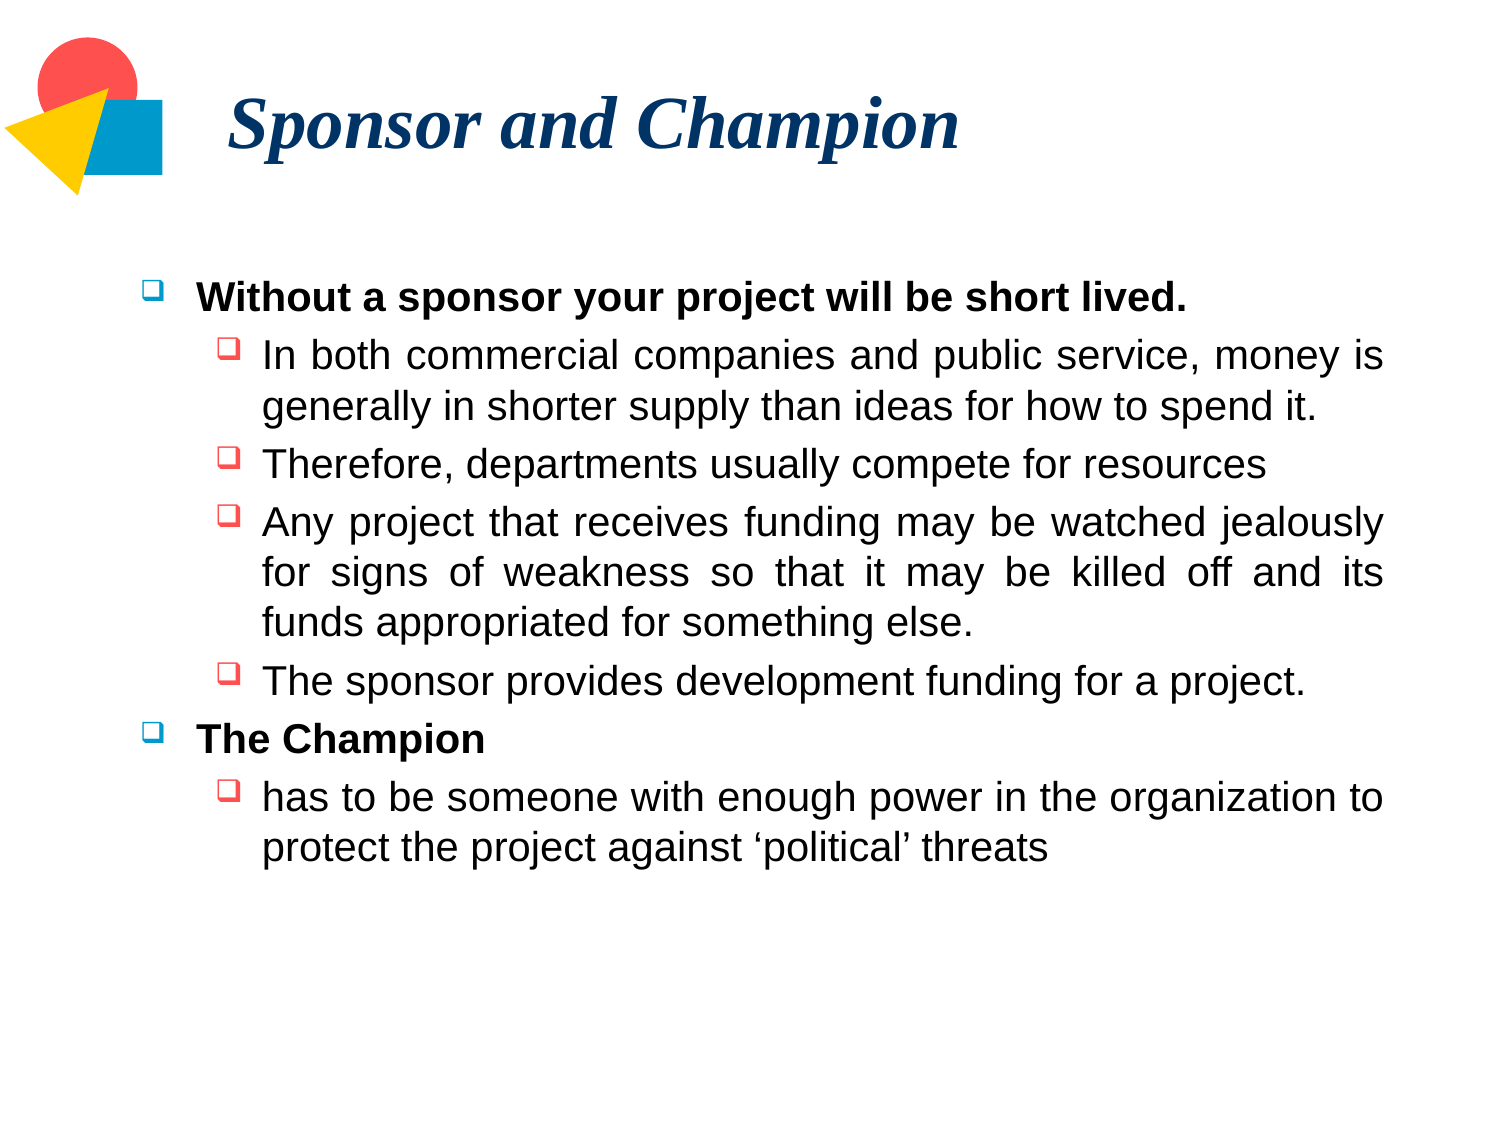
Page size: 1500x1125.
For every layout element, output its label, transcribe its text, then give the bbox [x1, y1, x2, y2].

list Without a sponsor your project will be short lived. In both commercial companies and public service, money is generally in shorter supply than ideas for how to spend it. Therefore, departments usually compete for resources Any project that receives funding may be watched jealously for signs of weakness so that it may be killed off and its funds appropriated for something else. The sponsor provides development funding for a project. The Champion has to be someone with enough power in the organization to protect the project against ‘political’ threats [125, 262, 1400, 938]
title Sponsor and Champion [212, 24, 1488, 213]
